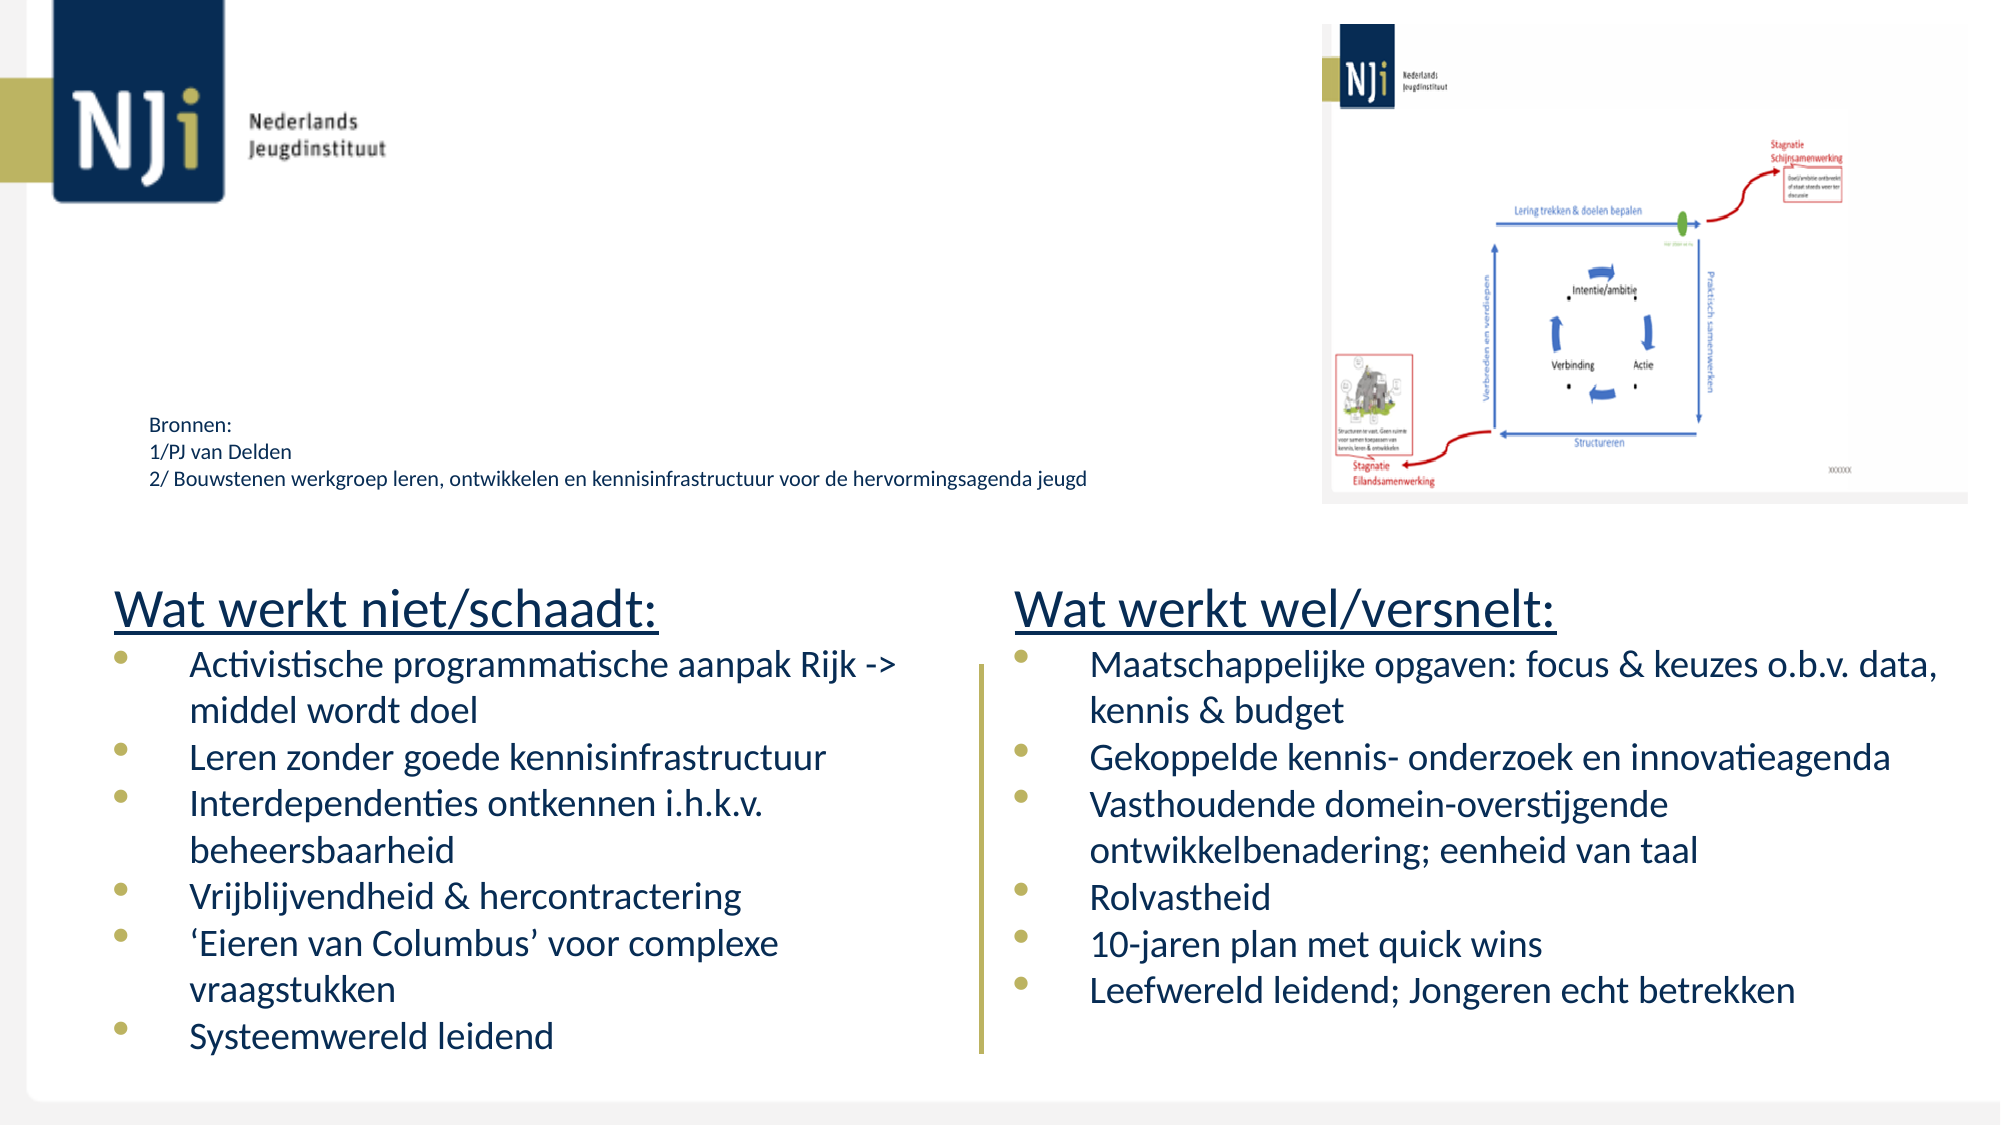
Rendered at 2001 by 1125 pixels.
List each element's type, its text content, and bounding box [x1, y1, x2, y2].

picture [1322, 24, 1968, 505]
text_box Wat werkt wel/versnelt: Maatschappelijke opgaven: focus & keuzes o.b.v. data, kennis & budget Gekoppelde kennis- onderzoek en innovatieagenda Vasthoudende domein-overstijgende ontwikkelbenadering; eenheid van taal Rolvastheid 10-jaren plan met quick wins Leefwereld leidend; Jongeren echt betrekken [999, 551, 1968, 1019]
list Wat werkt niet/schaadt: Activistische programmatische aanpak Rijk -> middel wordt doel Leren zonder goede kennisinfrastructuur Interdependenties ontkennen i.h.k.v. beheersbaarheid Vrijblijvendheid & hercontractering ‘Eieren van Columbus’ voor complexe vraagstukken Systeemwereld leidend [99, 551, 963, 1125]
text_box Bronnen: 1/PJ van Delden 2/ Bouwstenen werkgroep leren, ontwikkelen en kennisinfrastructuur voor de hervormingsagenda jeugd [134, 403, 1121, 498]
